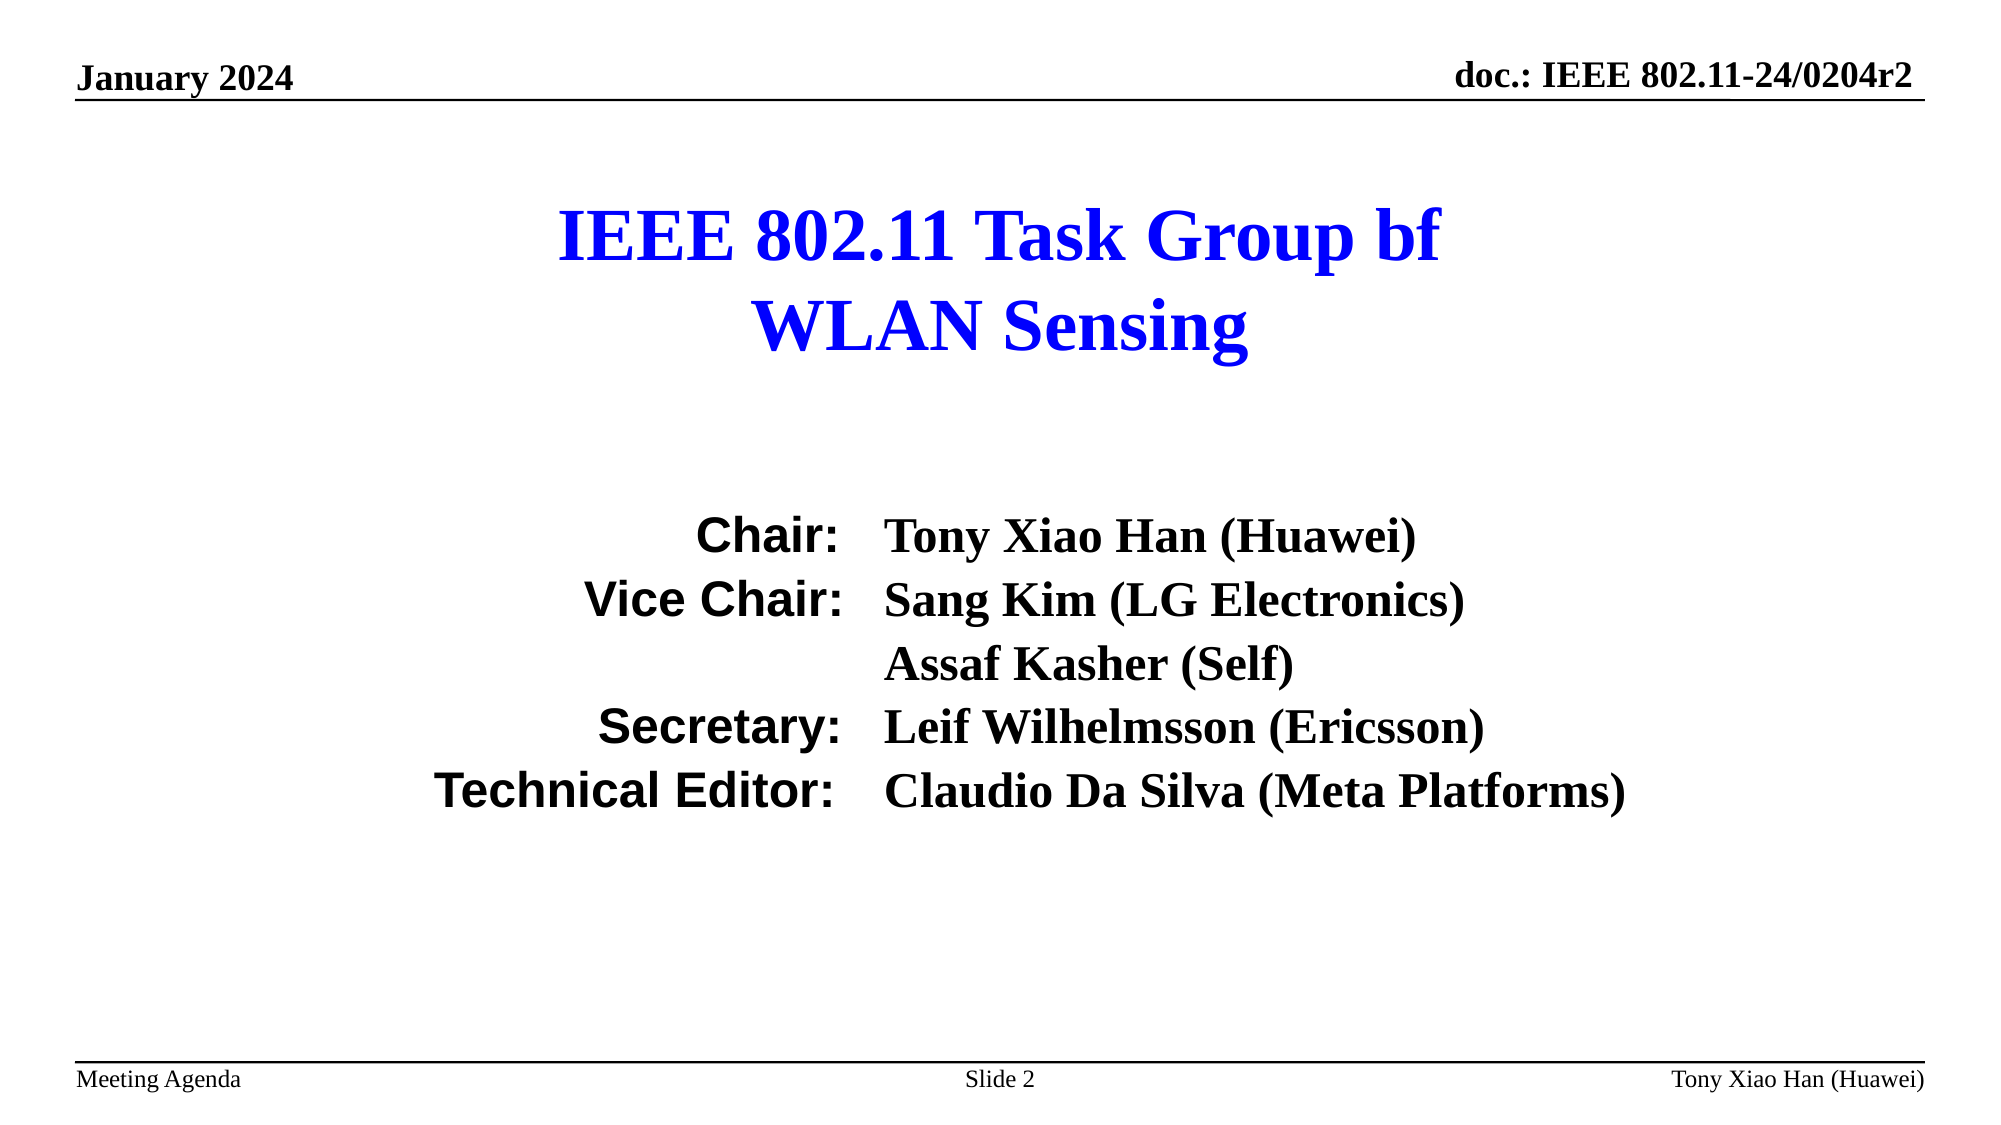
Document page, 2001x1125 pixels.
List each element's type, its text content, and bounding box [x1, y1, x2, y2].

list Chair: Tony Xiao Han (Huawei) Vice Chair: Sang Kim (LG Electronics) Assaf Kasher (Self) Secretary: Leif Wilhelmsson (Ericsson) Technical Editor: Claudio Da Silva (Meta Platforms) [212, 437, 1850, 988]
title IEEE 802.11 Task Group bf WLAN Sensing [75, 212, 1925, 388]
